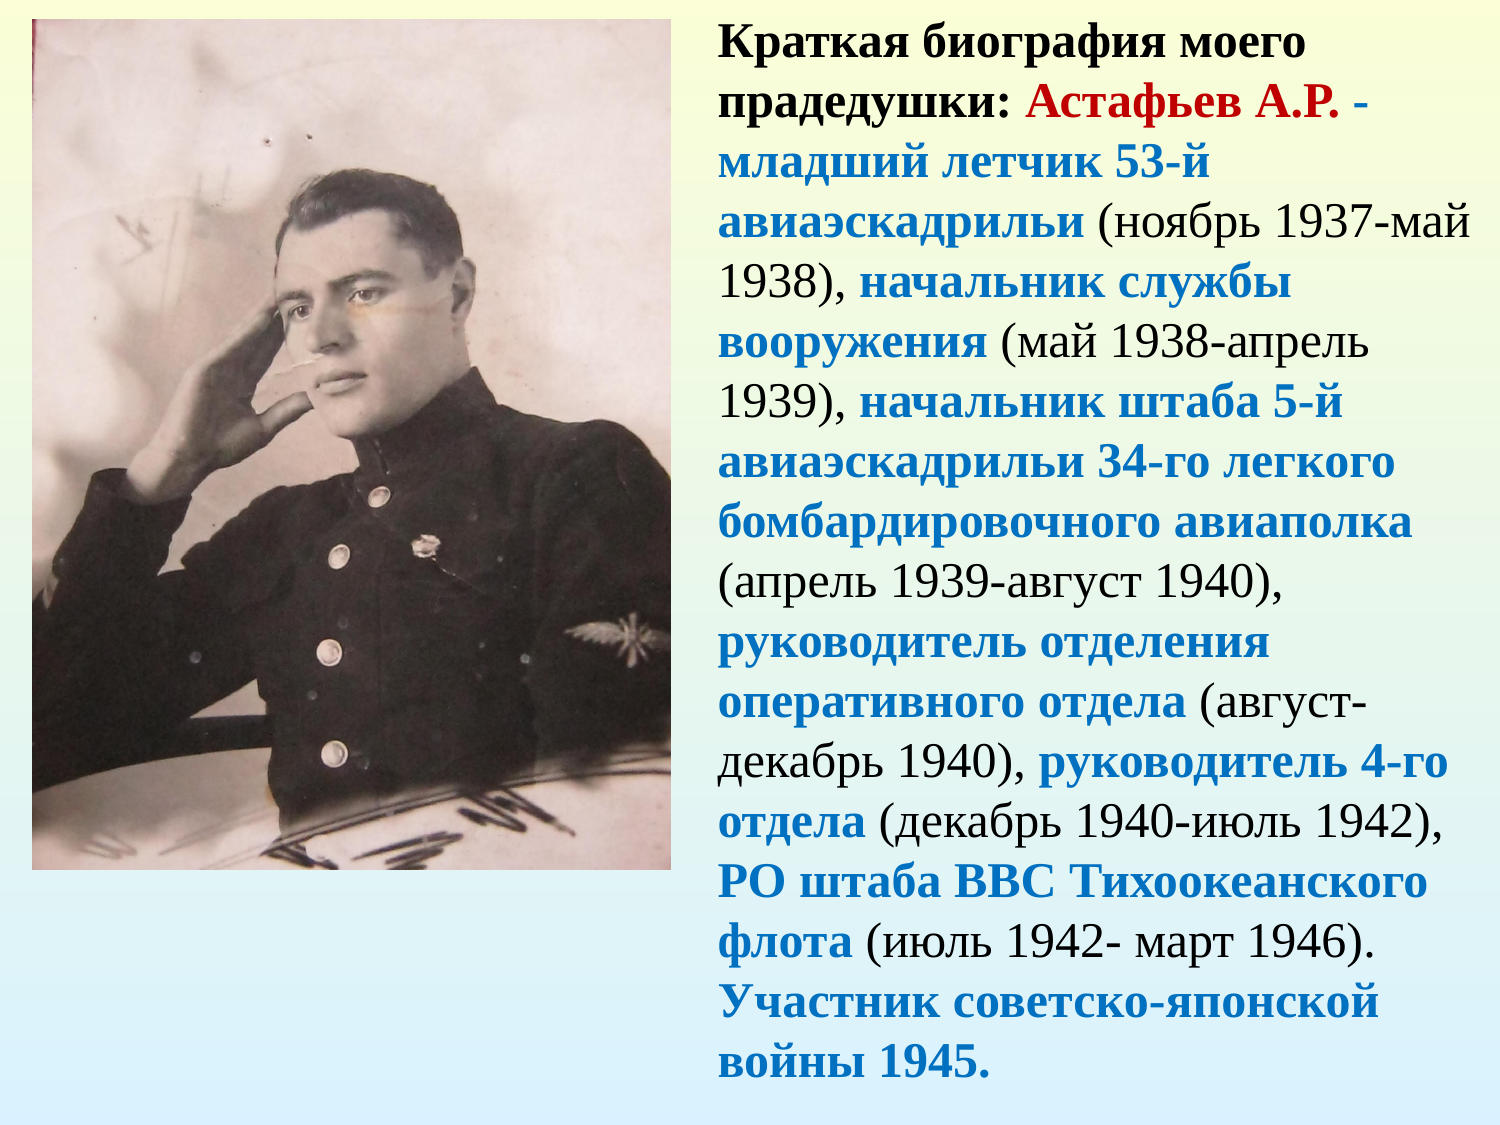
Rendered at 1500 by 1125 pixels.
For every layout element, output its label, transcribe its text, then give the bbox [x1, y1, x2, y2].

picture [32, 18, 671, 870]
text_box Краткая биография моего прадедушки: Астафьев А.Р. - младший летчик 53-й авиаэскадрильи (ноябрь 1937-май 1938), начальник службы вооружения (май 1938-апрель 1939), начальник штаба 5-й авиаэскадрильи 34-го легкого бомбардировочного авиаполка (апрель 1939-август 1940), руководитель отделения оперативного отдела (август- декабрь 1940), руководитель 4-го отдела (декабрь 1940-июль 1942), РО штаба ВВС Тихоокеанского флота (июль 1942- март 1946). Участник советско-японской войны 1945. [702, 0, 1500, 1125]
